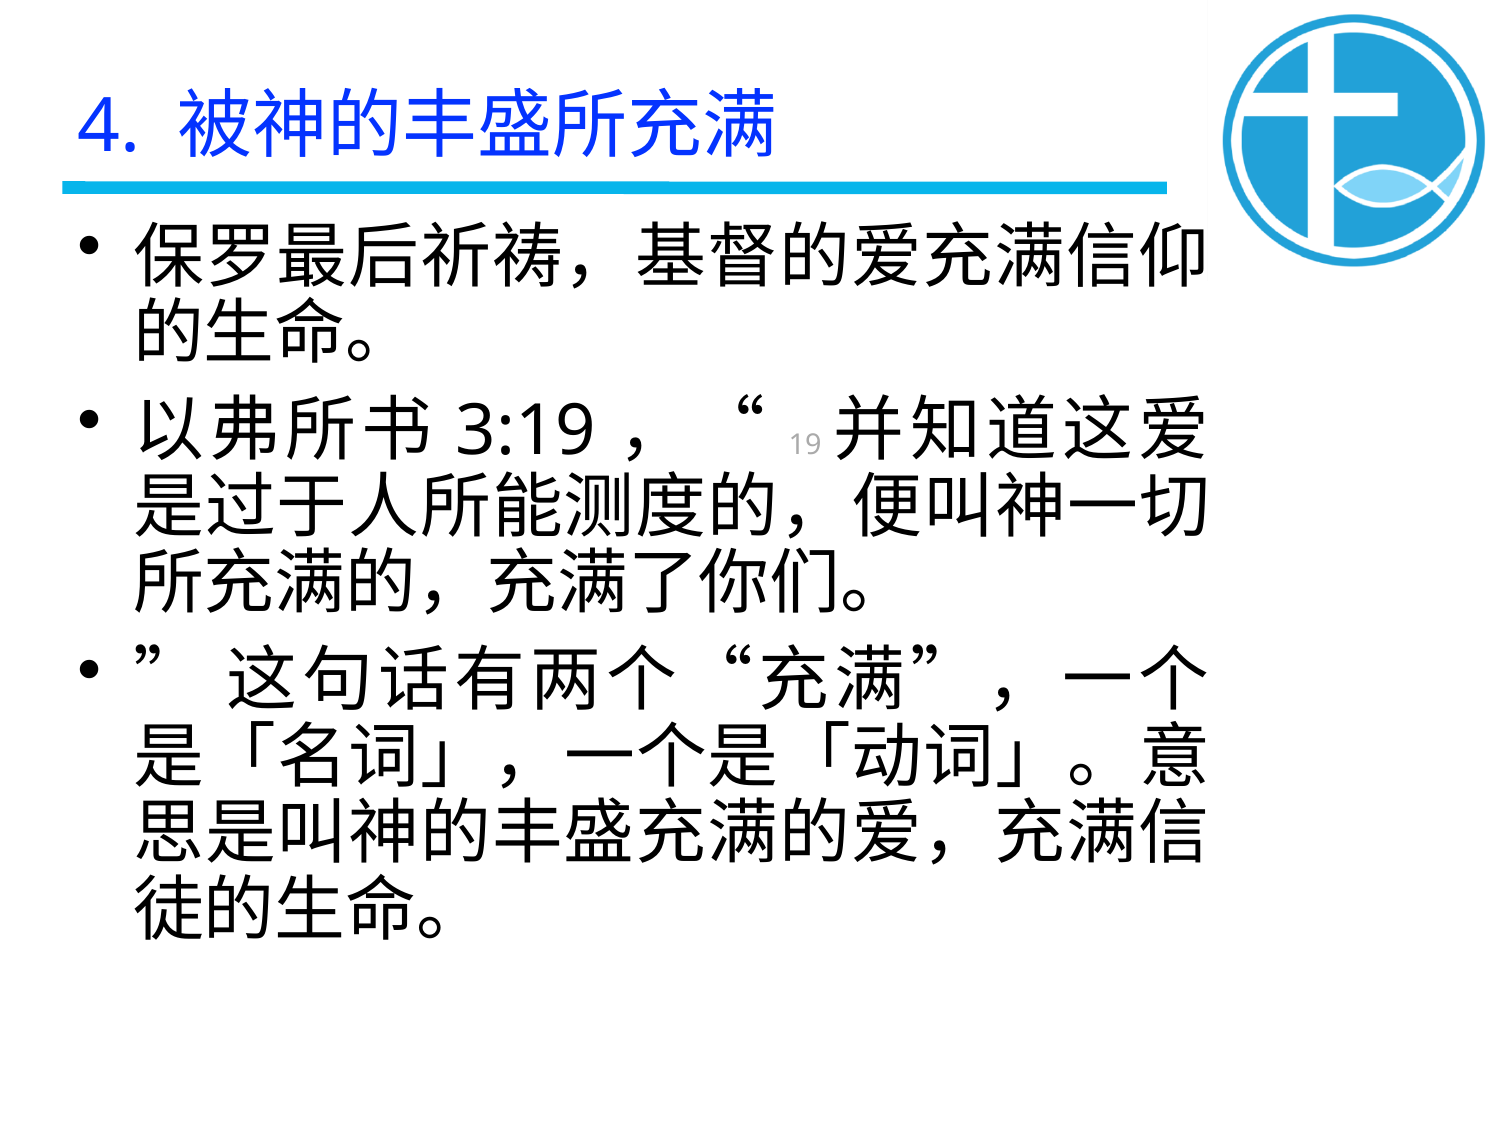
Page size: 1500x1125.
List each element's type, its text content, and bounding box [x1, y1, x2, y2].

text_box 保罗最后祈祷，基督的爱充满信仰的生命。 以弗所书3:19，“19并知道这爱是过于人所能测度的，便叫神一切所充满的，充满了你们。 ”这句话有两个“充满”，一个是「名词」，一个是「动词」。意思是叫神的丰盛充满的爱，充满信徒的生命。 [69, 212, 1218, 957]
text_box 4. 被神的丰盛所充满 [69, 79, 1130, 175]
picture [1207, 0, 1500, 281]
